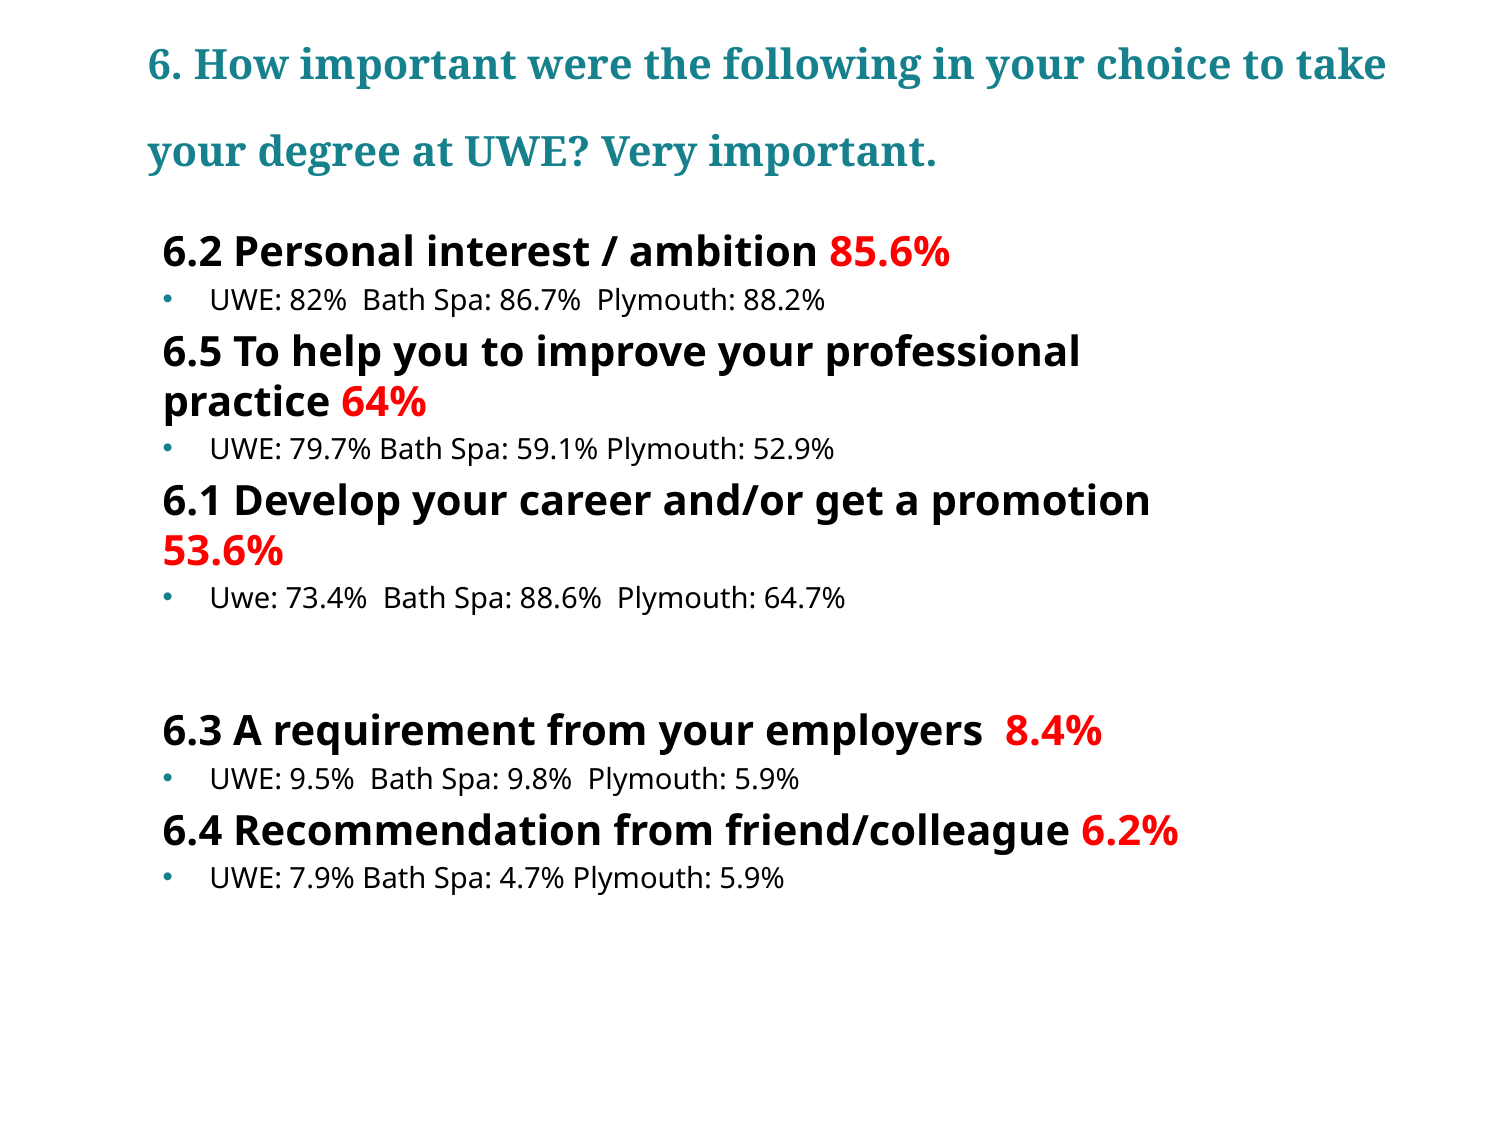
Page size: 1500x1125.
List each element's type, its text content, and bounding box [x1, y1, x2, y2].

list 6.2 Personal interest / ambition 85.6% UWE: 82% Bath Spa: 86.7% Plymouth: 88.2% 6.5 To help you to improve your professional practice 64% UWE: 79.7% Bath Spa: 59.1% Plymouth: 52.9% 6.1 Develop your career and/or get a promotion 53.6% Uwe: 73.4% Bath Spa: 88.6% Plymouth: 64.7% 6.3 A requirement from your employers 8.4% UWE: 9.5% Bath Spa: 9.8% Plymouth: 5.9% 6.4 Recommendation from friend/colleague 6.2% UWE: 7.9% Bath Spa: 4.7% Plymouth: 5.9% [147, 217, 1223, 1012]
list 6. How important were the following in your choice to take your degree at UWE? Very important. [147, 0, 1459, 218]
